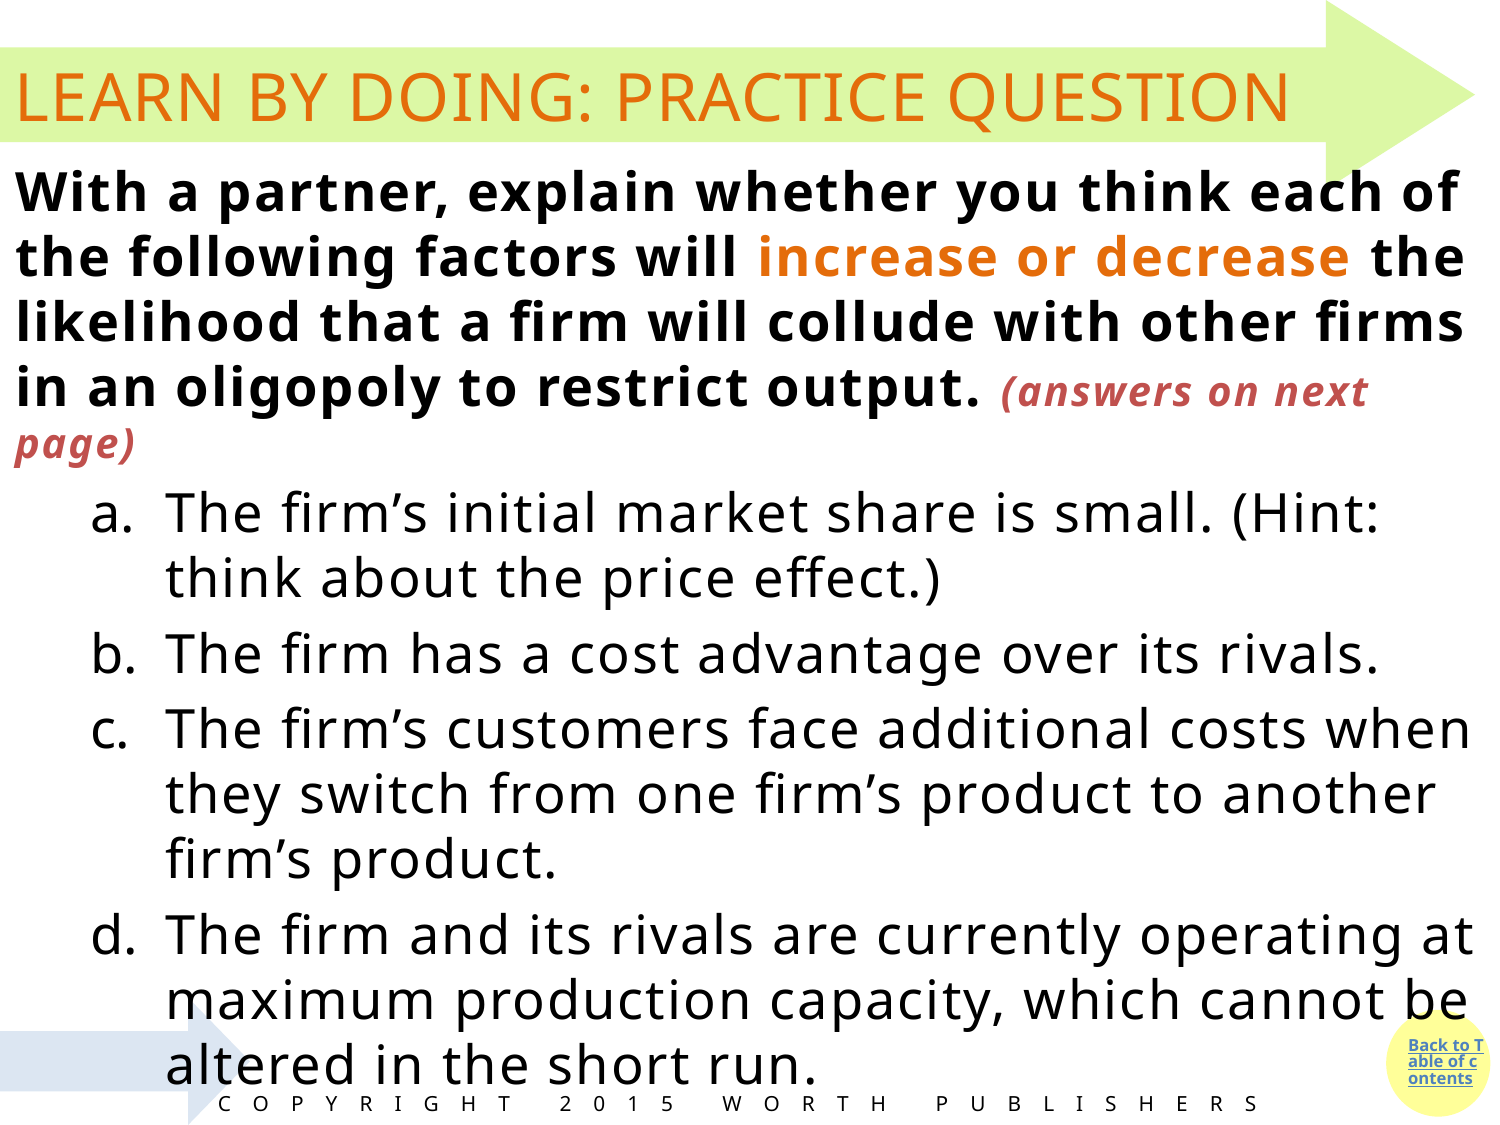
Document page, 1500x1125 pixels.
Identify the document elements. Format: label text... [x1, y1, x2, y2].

footer Copyright 2015 Worth Publishers [203, 1083, 1368, 1121]
list With a partner, explain whether you think each of the following factors will increase or decrease the likelihood that a firm will collude with other firms in an oligopoly to restrict output. (answers on next page) The firm’s initial market share is small. (Hint: think about the price effect.) The firm has a cost advantage over its rivals. The firm’s customers face additional costs when they switch from one firm’s product to another firm’s product. The firm and its rivals are currently operating at maximum production capacity, which cannot be altered in the short run. [0, 149, 1500, 1051]
